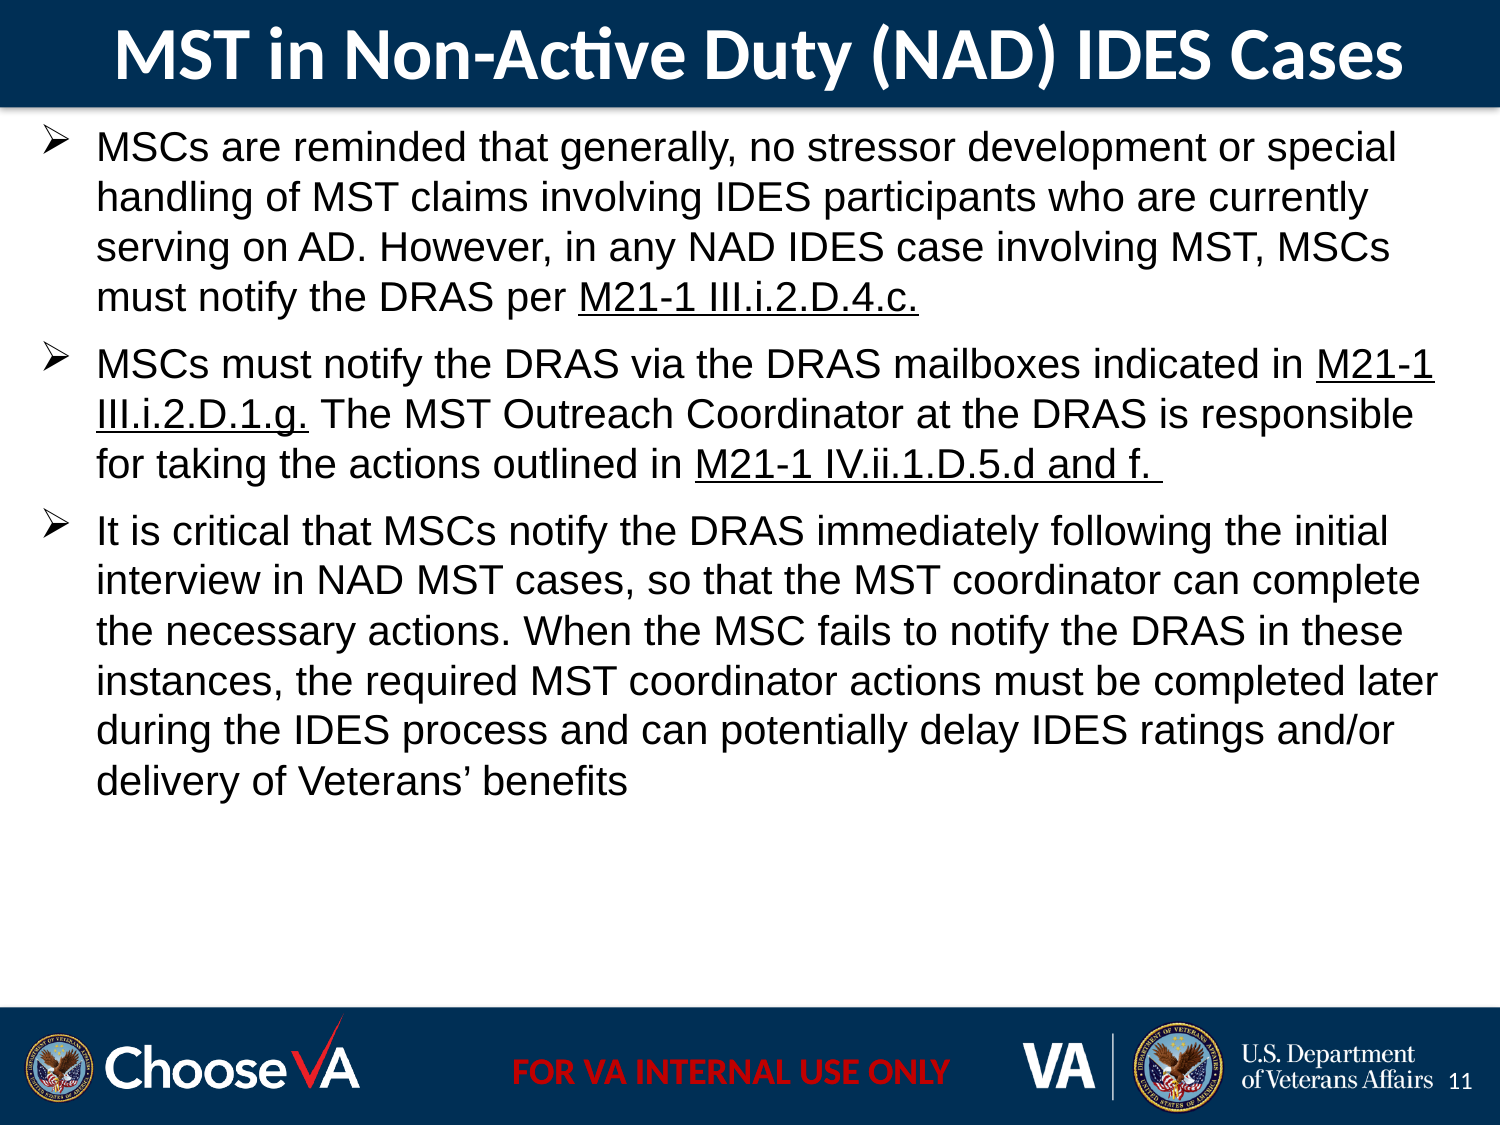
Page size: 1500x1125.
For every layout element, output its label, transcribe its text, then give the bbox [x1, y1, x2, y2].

text_box MSCs are reminded that generally, no stressor development or special handling of MST claims involving IDES participants who are currently serving on AD. However, in any NAD IDES case involving MST, MSCs must notify the DRAS per M21-1 III.i.2.D.4.c. MSCs must notify the DRAS via the DRAS mailboxes indicated in M21-1 III.i.2.D.1.g. The MST Outreach Coordinator at the DRAS is responsible for taking the actions outlined in M21-1 IV.ii.1.D.5.d and f. It is critical that MSCs notify the DRAS immediately following the initial interview in NAD MST cases, so that the MST coordinator can complete the necessary actions. When the MSC fails to notify the DRAS in these instances, the required MST coordinator actions must be completed later during the IDES process and can potentially delay IDES ratings and/or delivery of Veterans’ benefits [24, 112, 1457, 811]
text_box MST in Non-Active Duty (NAD) IDES Cases [7, 0, 1496, 102]
slide_number 11 [1425, 1049, 1489, 1110]
picture [24, 1012, 360, 1103]
picture [1017, 1014, 1438, 1120]
